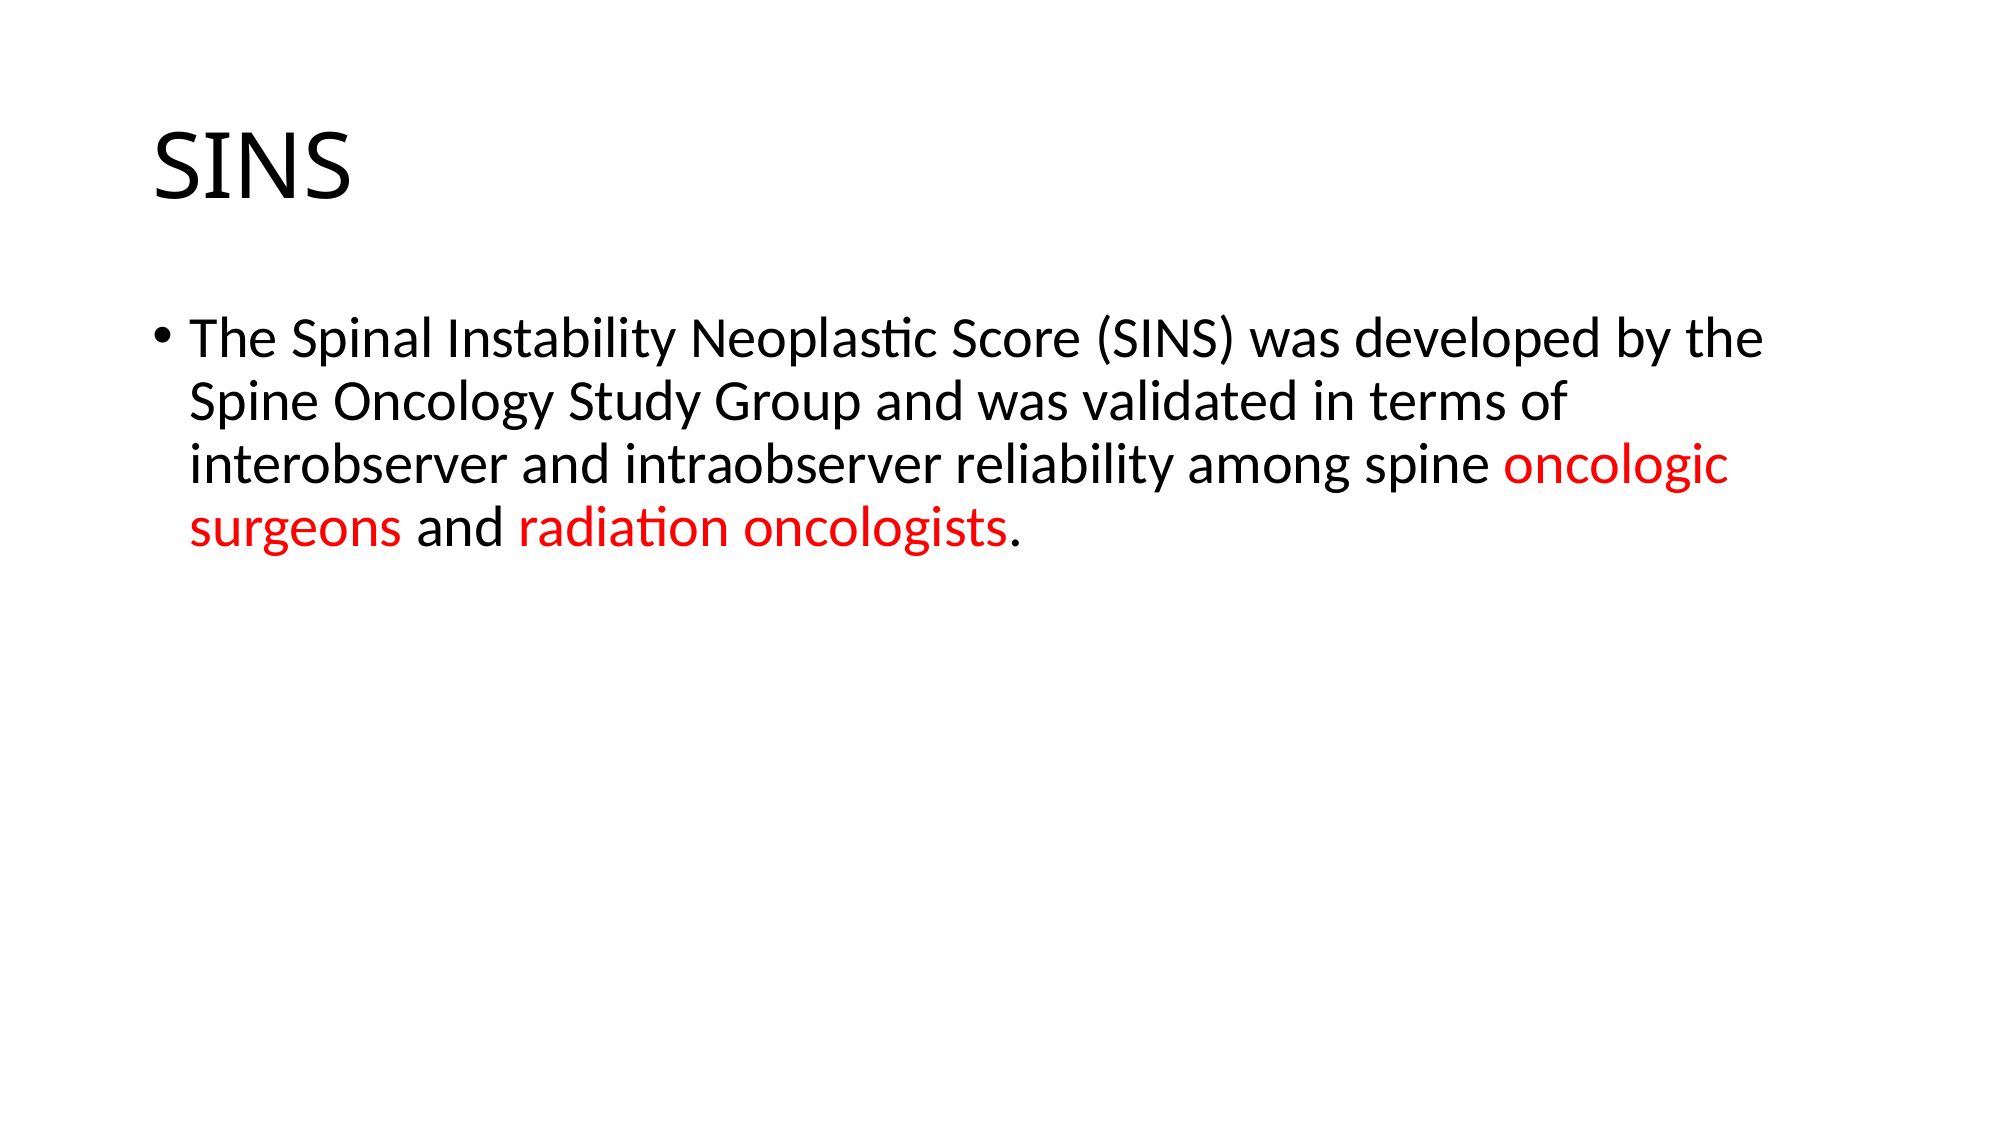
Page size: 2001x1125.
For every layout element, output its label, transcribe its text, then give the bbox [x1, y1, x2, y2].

list The Spinal Instability Neoplastic Score (SINS) was developed by the Spine Oncology Study Group and was validated in terms of interobserver and intraobserver reliability among spine oncologic surgeons and radiation oncologists. [137, 299, 1863, 1014]
title SINS [137, 59, 1863, 278]
